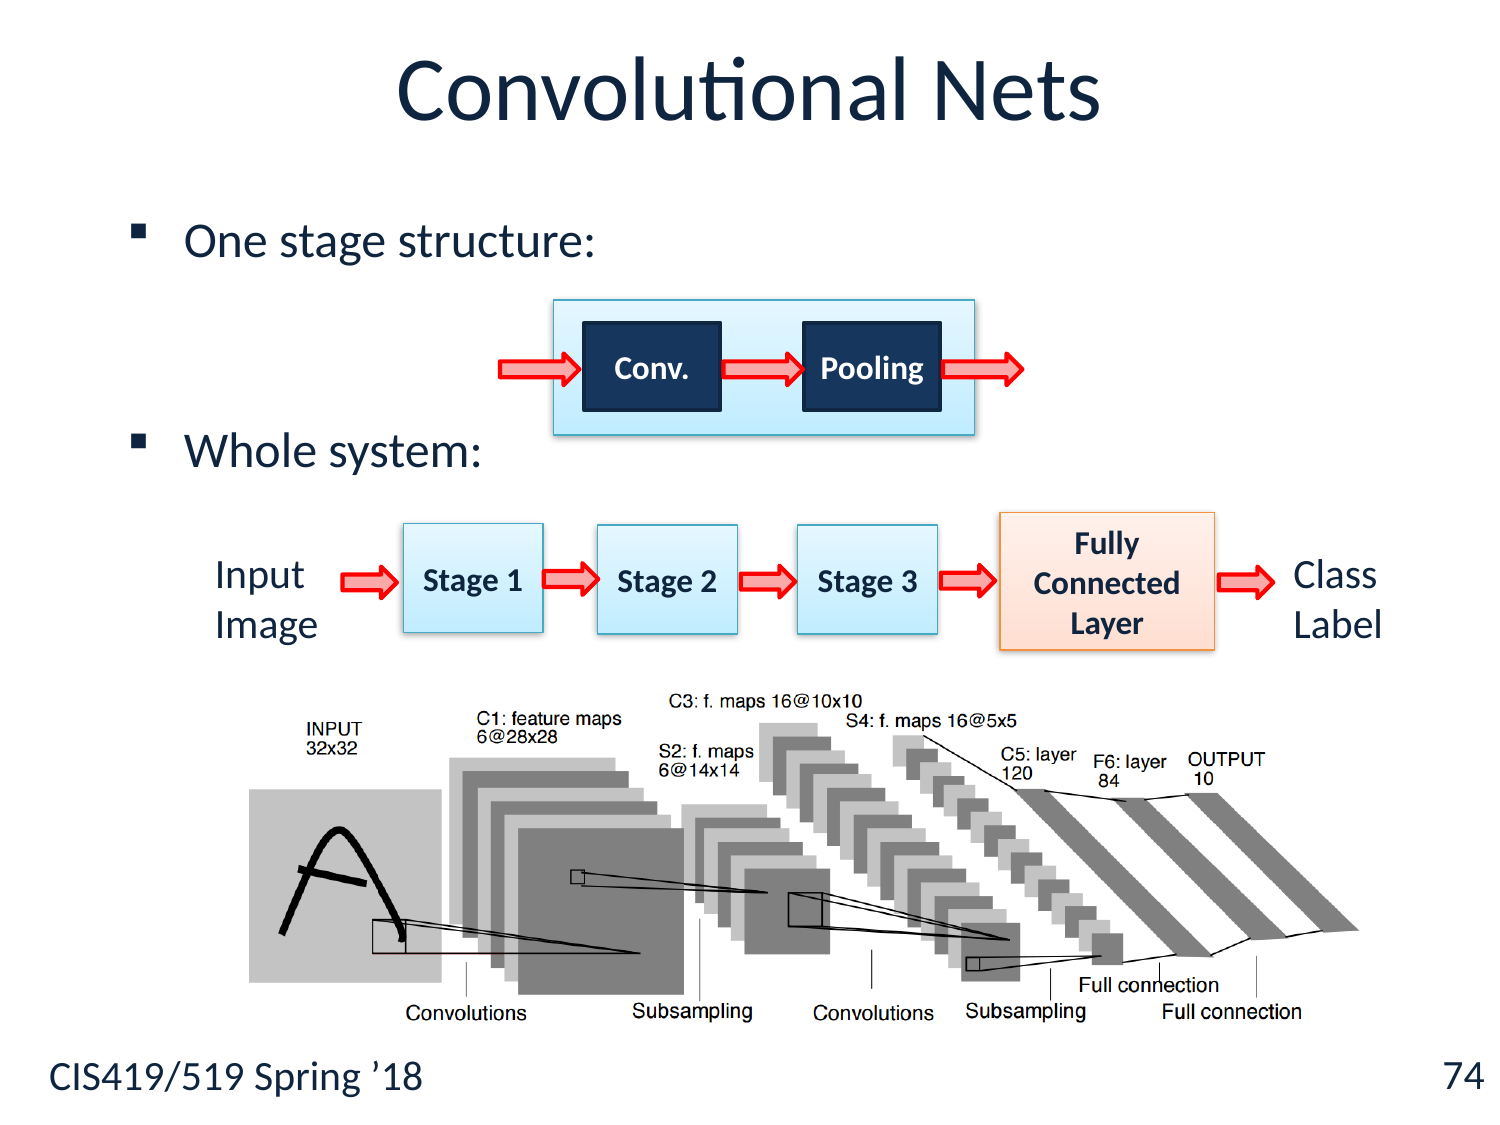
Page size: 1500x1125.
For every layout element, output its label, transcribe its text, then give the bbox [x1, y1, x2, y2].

list One stage structure: Whole system: [112, 200, 1388, 1018]
picture [242, 685, 1381, 1038]
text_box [499, 299, 1023, 436]
slide_number 74 [1149, 1042, 1500, 1103]
title Convolutional Nets [112, 5, 1388, 163]
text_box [199, 512, 1421, 656]
